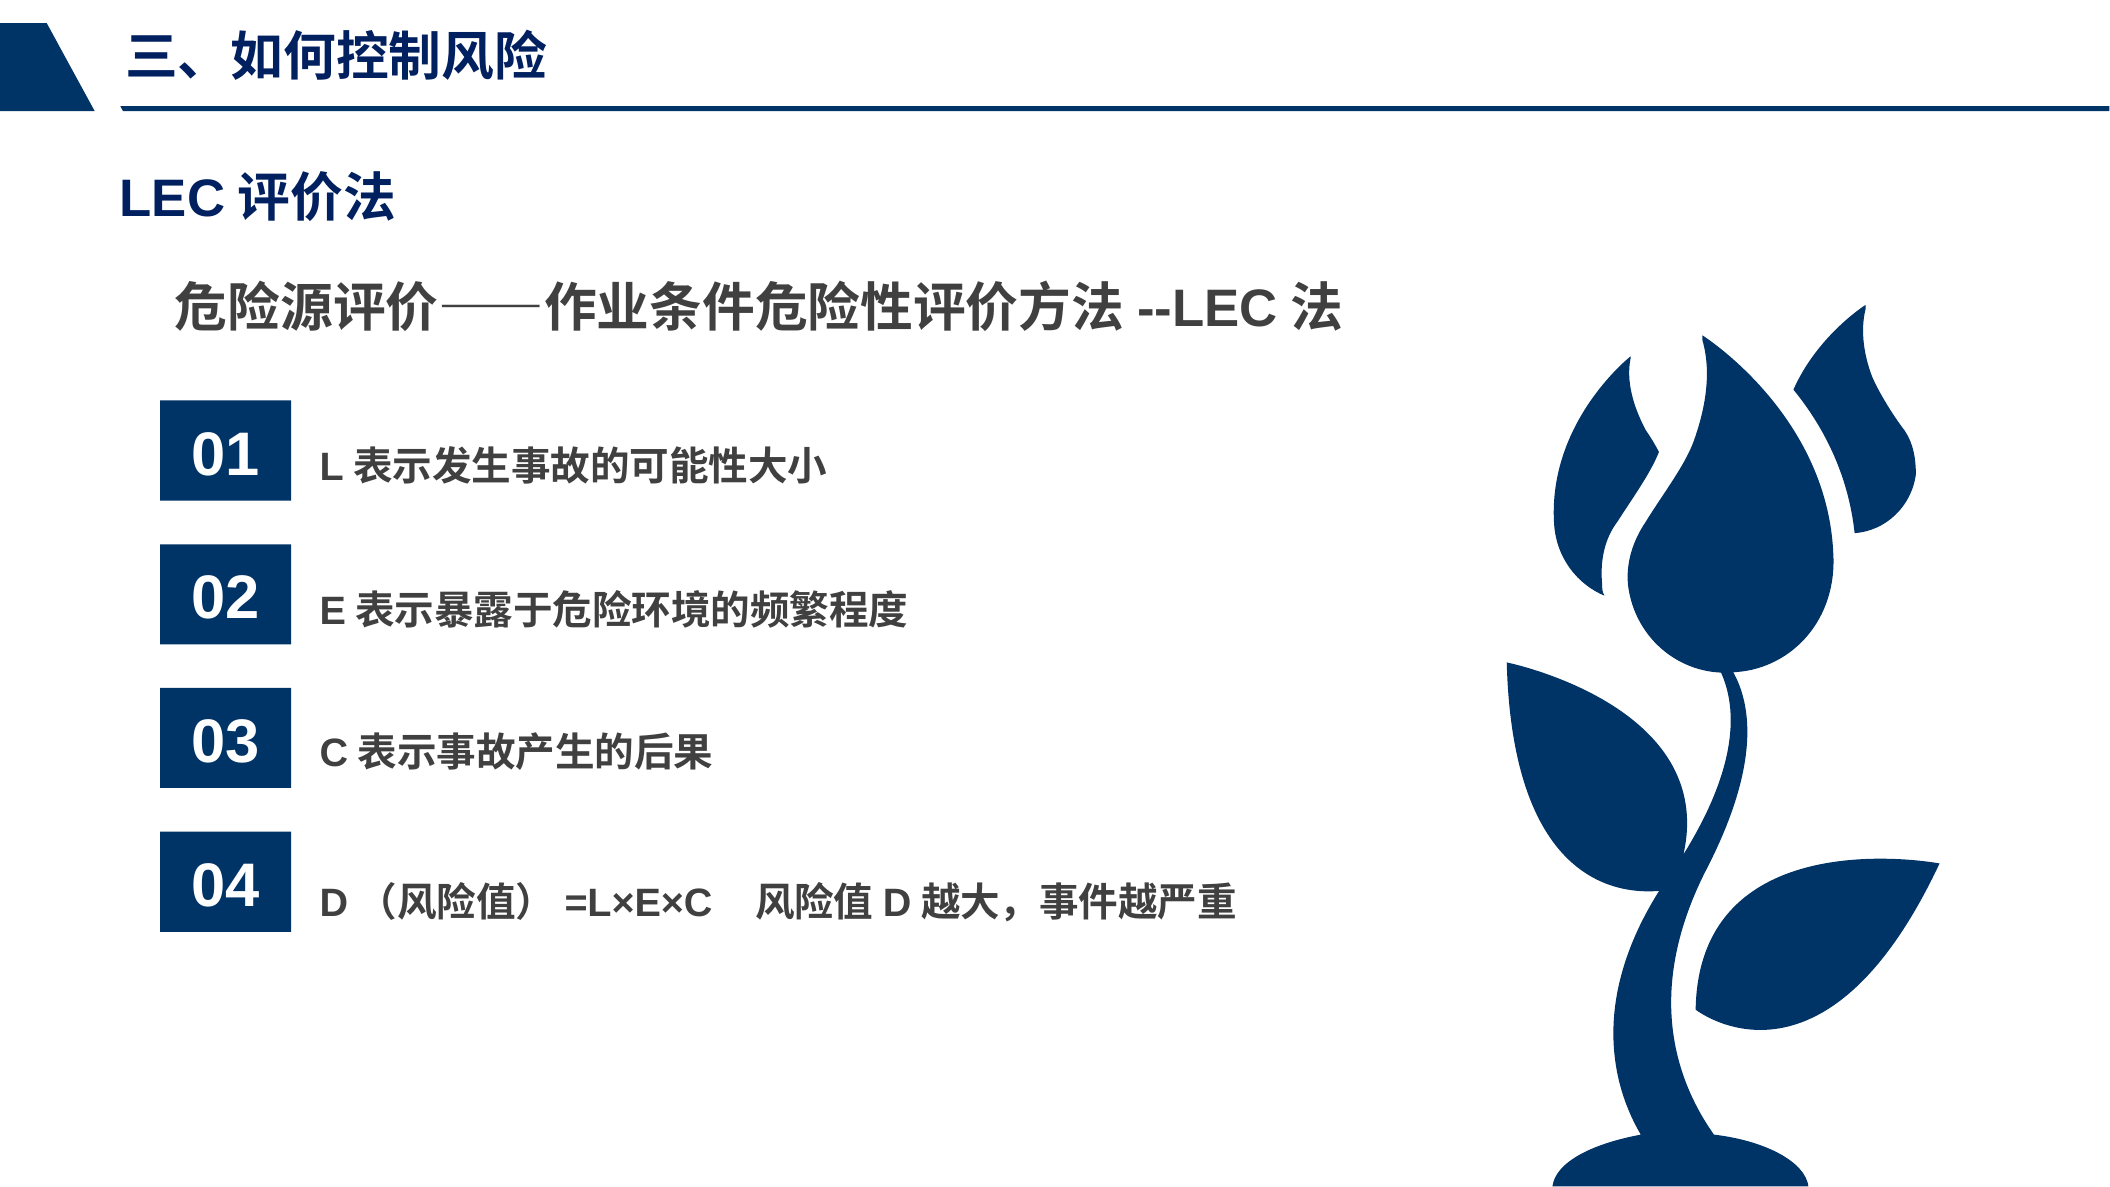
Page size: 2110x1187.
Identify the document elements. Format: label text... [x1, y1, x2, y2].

text_box 03 [159, 687, 292, 789]
text_box [118, 105, 2110, 113]
text_box [1506, 662, 1809, 1187]
text_box [0, 22, 97, 113]
text_box 三、如何控制风险 [124, 23, 806, 87]
text_box E表示暴露于危险环境的频繁程度 [298, 550, 1490, 644]
text_box L表示发生事故的可能性大小 [298, 406, 1490, 500]
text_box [1547, 304, 1916, 679]
text_box 04 [159, 831, 292, 933]
text_box [1695, 858, 1940, 1030]
text_box C表示事故产生的后果 [298, 692, 1490, 785]
text_box LEC评价法 [119, 163, 801, 227]
text_box 危险源评价——作业条件危险性评价方法--LEC法 [160, 266, 1389, 345]
text_box D（风险值）=L×E×C 风险值D越大，事件越严重 [298, 843, 1490, 936]
text_box 02 [159, 543, 292, 645]
text_box 01 [159, 399, 292, 502]
